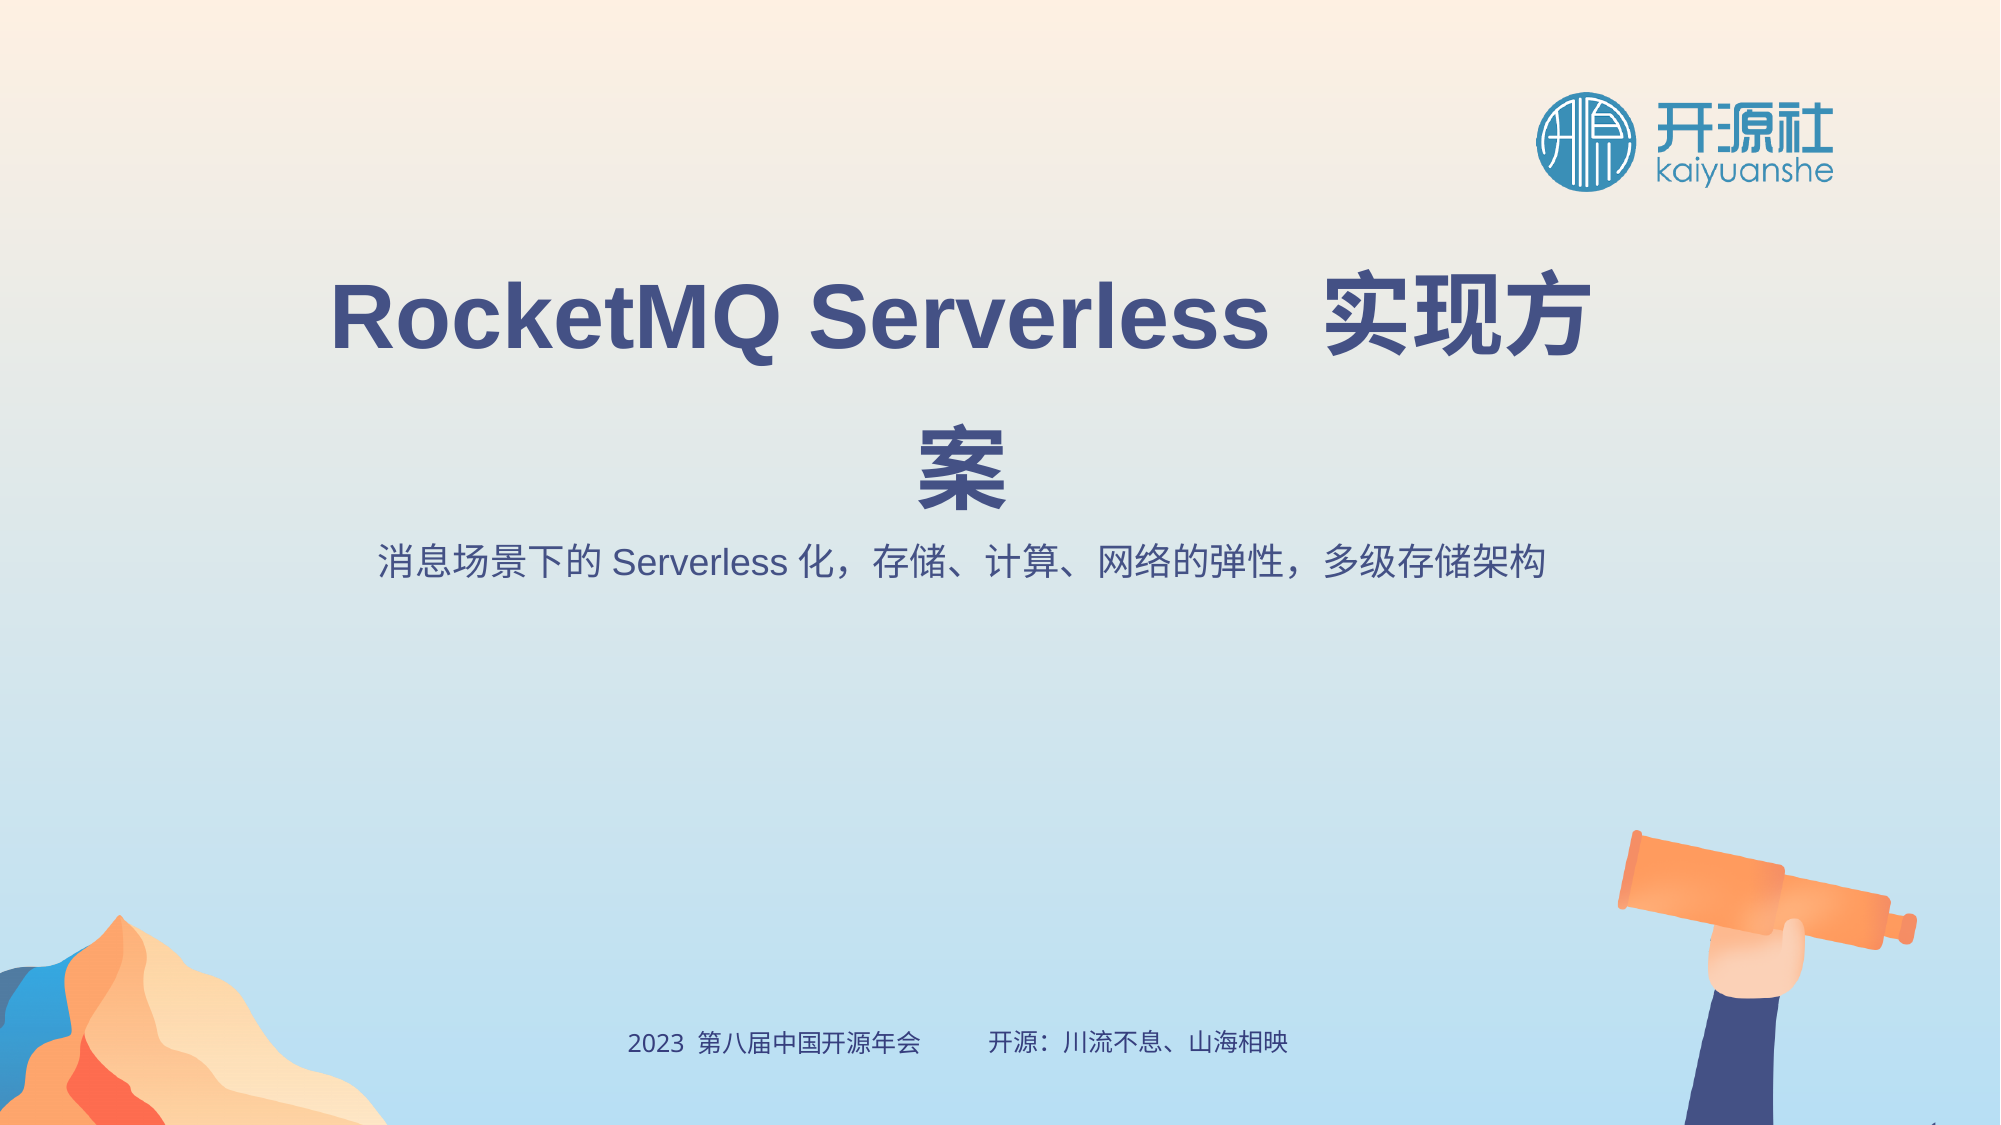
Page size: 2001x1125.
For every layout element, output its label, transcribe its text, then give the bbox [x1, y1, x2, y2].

picture [1617, 798, 1936, 1125]
picture [0, 915, 520, 1125]
picture [1536, 92, 1833, 192]
text_box RocketMQ Serverless 实现方案 消息场景下的Serverless化，存储、计算、网络的弹性，多级存储架构 [280, 266, 1645, 530]
